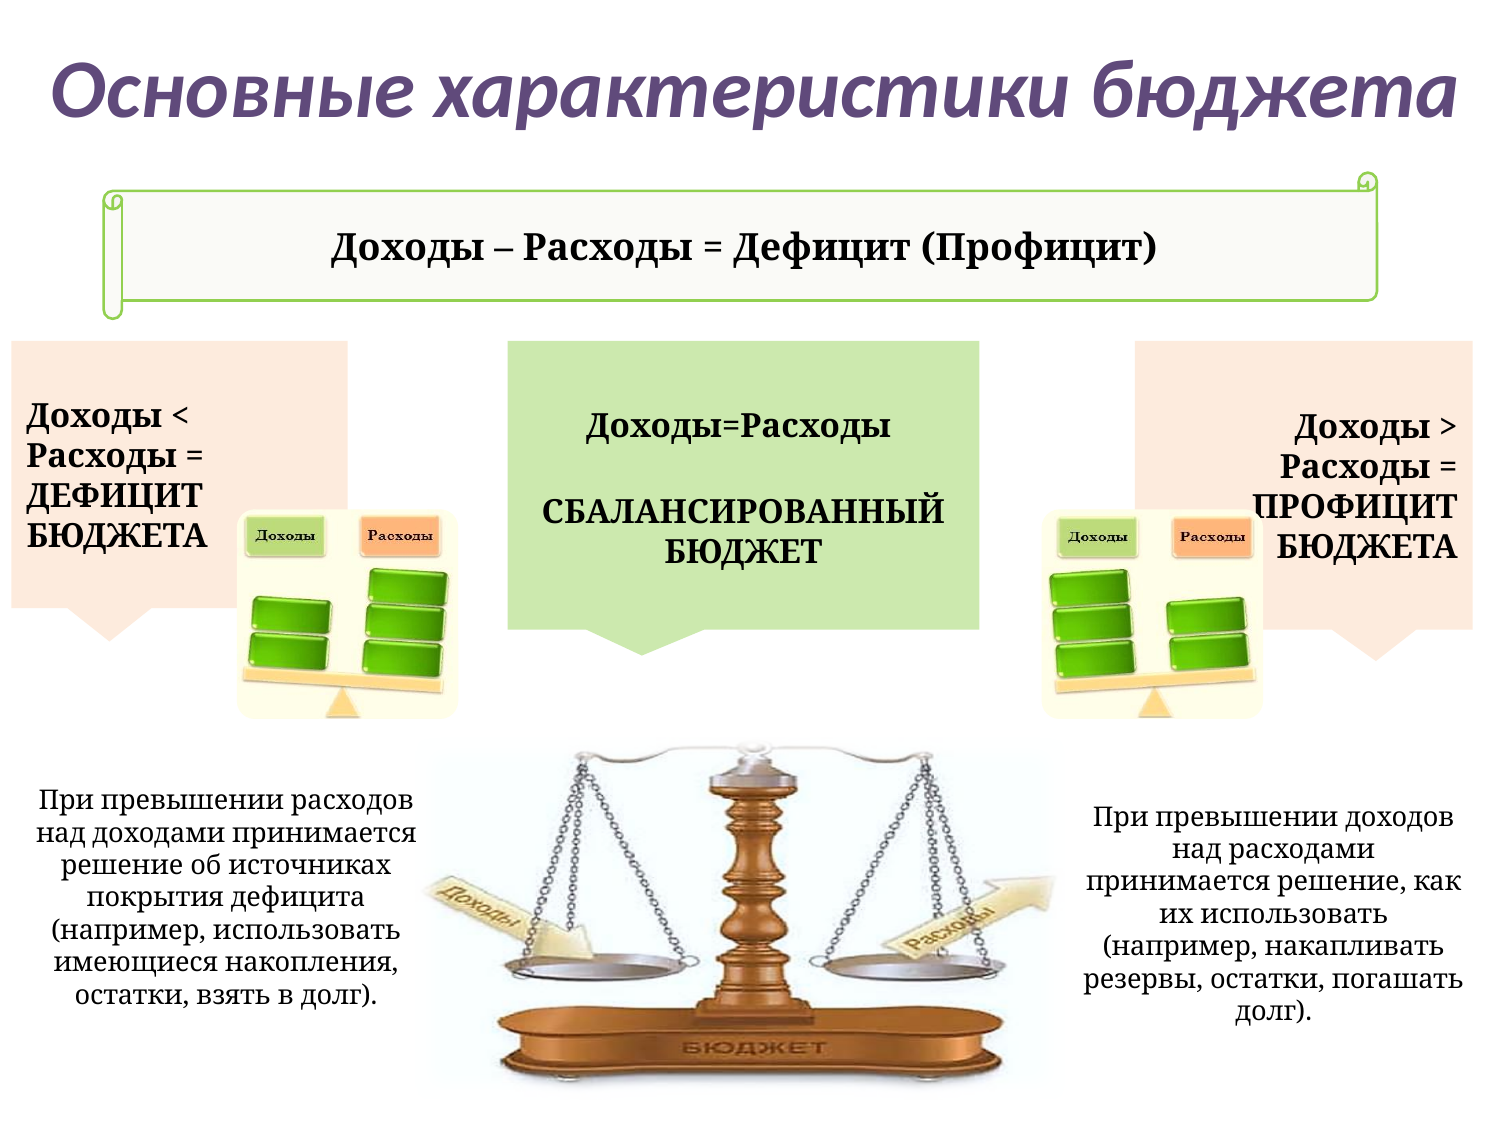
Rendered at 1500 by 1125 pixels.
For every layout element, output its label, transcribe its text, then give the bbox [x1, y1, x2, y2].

text_box Доходы > Расходы = ПРОФИЦИТ БЮДЖЕТА [1134, 340, 1473, 662]
text_box Доходы=Расходы СБАЛАНСИРОВАННЫЙ БЮДЖЕТ [507, 340, 980, 656]
picture [1041, 509, 1264, 720]
text_box При превышении доходов над расходами принимается решение, как их использовать (например, накапливать резервы, остатки, погашать долг). [1069, 791, 1483, 1034]
picture [236, 509, 459, 720]
picture [415, 737, 1065, 1100]
text_box Доходы < Расходы = ДЕФИЦИТ БЮДЖЕТА [11, 340, 348, 642]
text_box Основные характеристики бюджета [0, 26, 1500, 121]
text_box При превышении расходов над доходами принимается решение об источниках покрытия дефицита (например, использовать имеющиеся накопления, остатки, взять в долг). [11, 775, 410, 1018]
text_box Доходы – Расходы = Дефицит (Профицит) [103, 172, 1377, 319]
